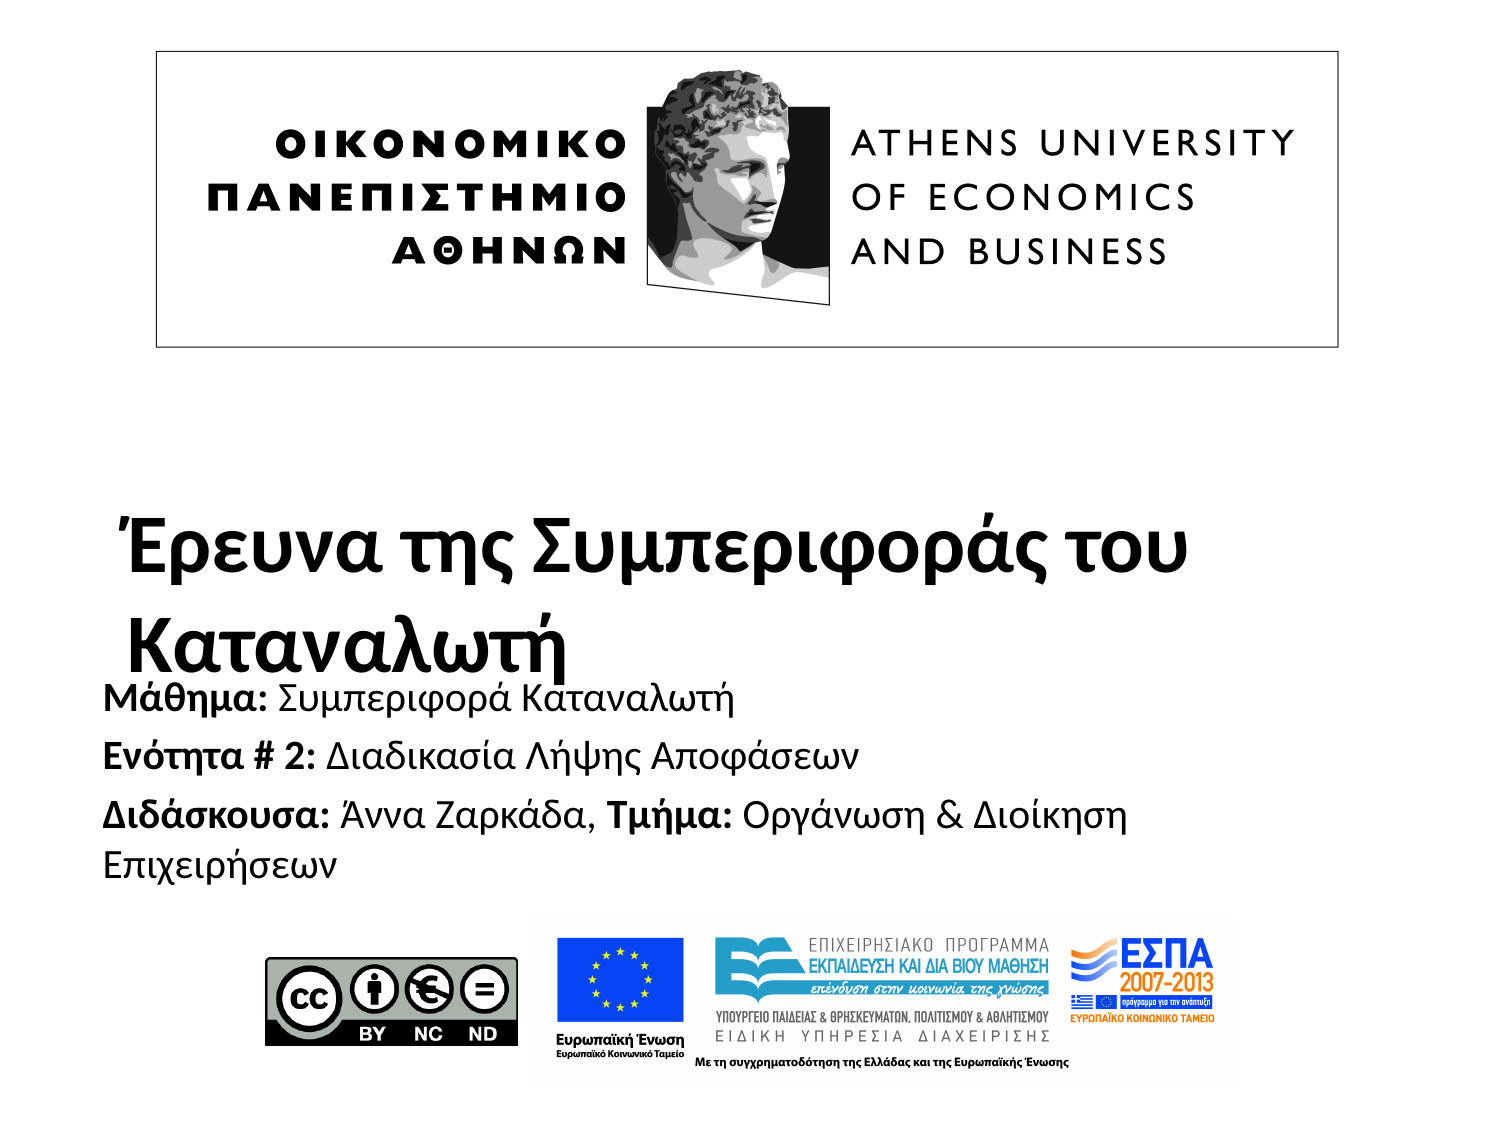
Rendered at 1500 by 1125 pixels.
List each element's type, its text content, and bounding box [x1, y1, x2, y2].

picture [147, 42, 1347, 356]
list Μάθημα: Συμπεριφορά Καταναλωτή Ενότητα # 2: Διαδικασία Λήψης Αποφάσεων Διδάσκουσα: Άννα Ζαρκάδα, Τμήμα: Οργάνωση & Διοίκηση Επιχειρήσεων [87, 706, 1388, 953]
picture [528, 916, 1237, 1086]
picture [265, 957, 518, 1046]
title Έρευνα της Συμπεριφοράς του Καταναλωτή [112, 481, 1388, 706]
